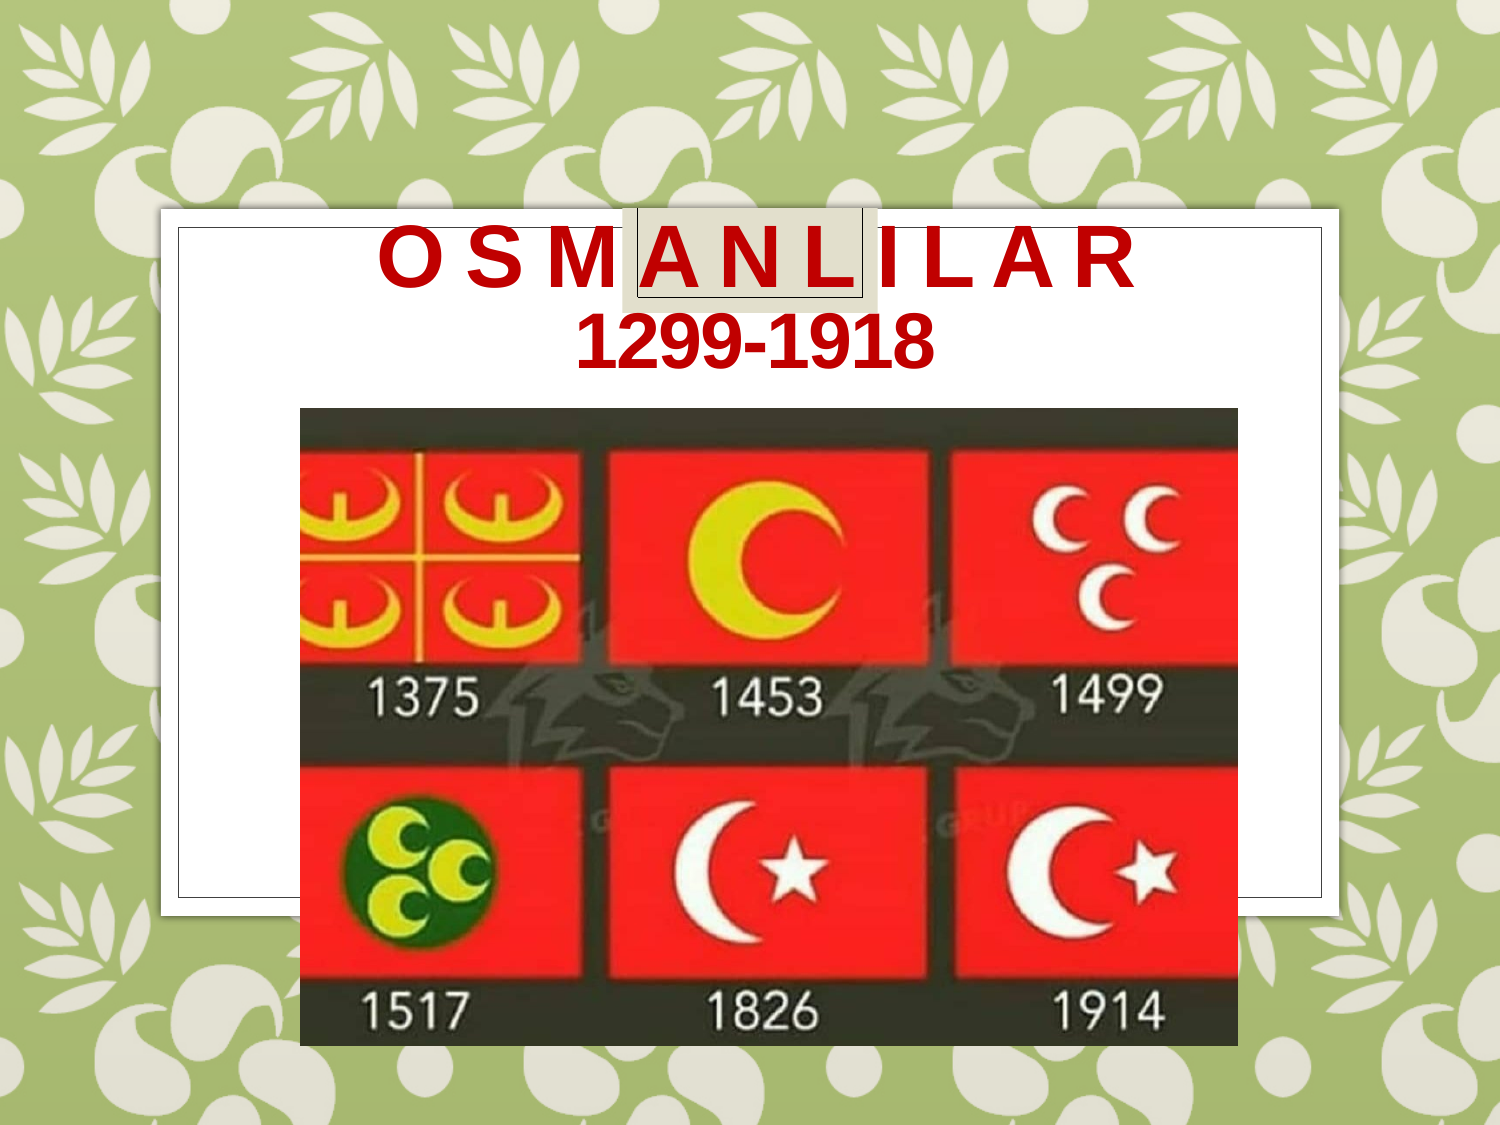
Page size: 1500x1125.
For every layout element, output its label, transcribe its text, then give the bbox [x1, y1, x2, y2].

title O S M A N L I L A R 1299-1918 [171, 208, 1342, 488]
picture [299, 408, 1238, 1047]
